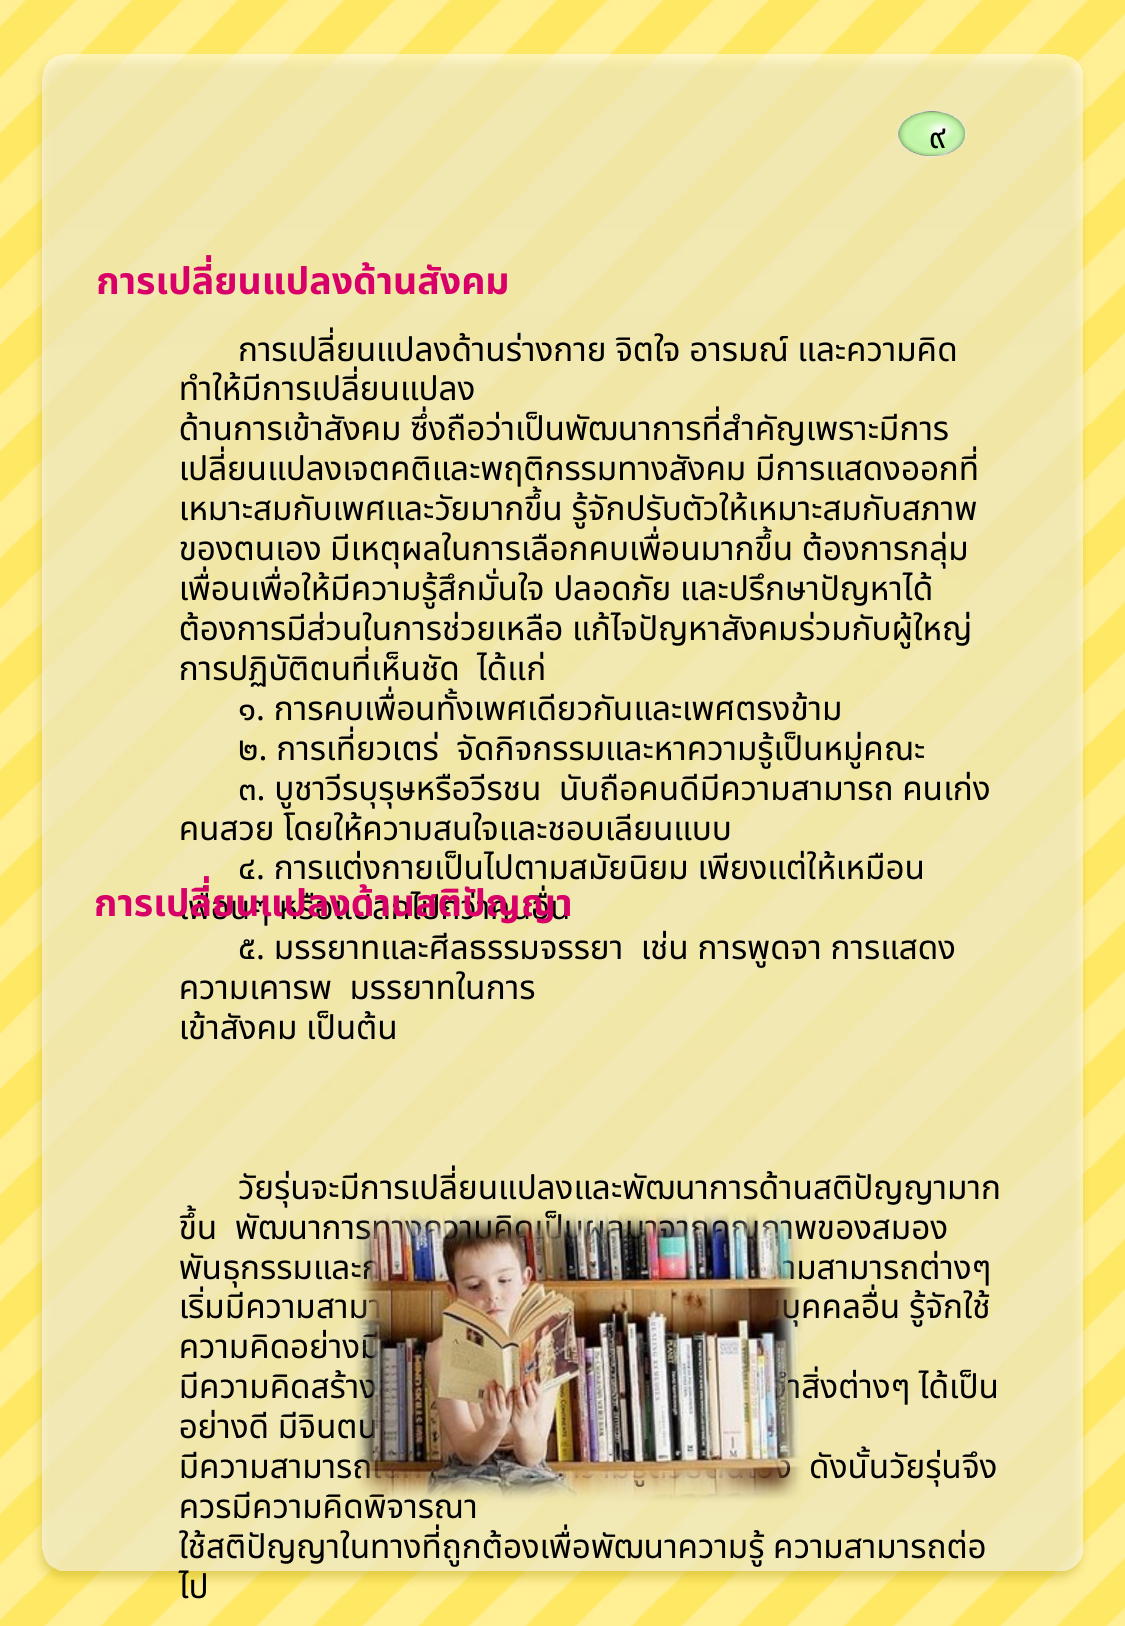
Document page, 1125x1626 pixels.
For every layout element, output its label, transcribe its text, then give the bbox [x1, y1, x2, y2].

picture [351, 1210, 805, 1504]
text_box การเปลี่ยนแปลงด้านสังคม [81, 249, 526, 310]
text_box การเปลี่ยนแปลงด้านร่างกาย จิตใจ อารมณ์ และความคิด ทำให้มีการเปลี่ยนแปลง ด้านการเข้าสังคม ซึ่งถือว่าเป็นพัฒนาการที่สำคัญเพราะมีการเปลี่ยนแปลงเจตคติและพฤติกรรมทางสังคม มีการแสดงออกที่เหมาะสมกับเพศและวัยมากขึ้น รู้จักปรับตัวให้เหมาะสมกับสภาพของตนเอง มีเหตุผลในการเลือกคบเพื่อนมากขึ้น ต้องการกลุ่มเพื่อนเพื่อให้มีความรู้สึกมั่นใจ ปลอดภัย และปรึกษาปัญหาได้ ต้องการมีส่วนในการช่วยเหลือ แก้ไจปัญหาสังคมร่วมกับผู้ใหญ่ การปฏิบัติตนที่เห็นชัด ได้แก่ ๑. การคบเพื่อนทั้งเพศเดียวกันและเพศตรงข้าม ๒. การเที่ยวเตร่ จัดกิจกรรมและหาความรู้เป็นหมู่คณะ ๓. บูชาวีรบุรุษหรือวีรชน นับถือคนดีมีความสามารถ คนเก่ง คนสวย โดยให้ความสนใจและชอบเลียนแบบ ๔. การแต่งกายเป็นไปตามสมัยนิยม เพียงแต่ให้เหมือนเพื่อนๆ หรือแปลกไปกว่าคนอื่น ๕. มรรยาทและศีลธรรมจรรยา เช่น การพูดจา การแสดงความเคารพ มรรยาทในการ เข้าสังคม เป็นต้น วัยรุ่นจะมีการเปลี่ยนแปลงและพัฒนาการด้านสติปัญญามากขึ้น พัฒนาการทางความคิดเป็นผลมาจากคุณภาพของสมอง พันธุกรรมและการเรียนรู้ มีการพัฒนาความรู้ความสามารถต่างๆ เริ่มมีความสามารถในการเปรียบเทียบตนเองกับบุคคลอื่น รู้จักใช้ความคิดอย่างมีเหตุผล มีความคิดสร้างสรรค์ มีความสามารถในการจดจำสิ่งต่างๆ ได้เป็นอย่างดี มีจินตนาการสูง มีความสามารถในการศึกษาหาความรู้ด้วยตนเอง ดังนั้นวัยรุ่นจึงควรมีความคิดพิจารณา ใช้สติปัญญาในทางที่ถูกต้องเพื่อพัฒนาความรู้ ความสามารถต่อไป [163, 320, 1032, 1613]
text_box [896, 108, 968, 167]
text_box การเปลี่ยนแปลงด้านสติปัญญา [79, 871, 588, 932]
